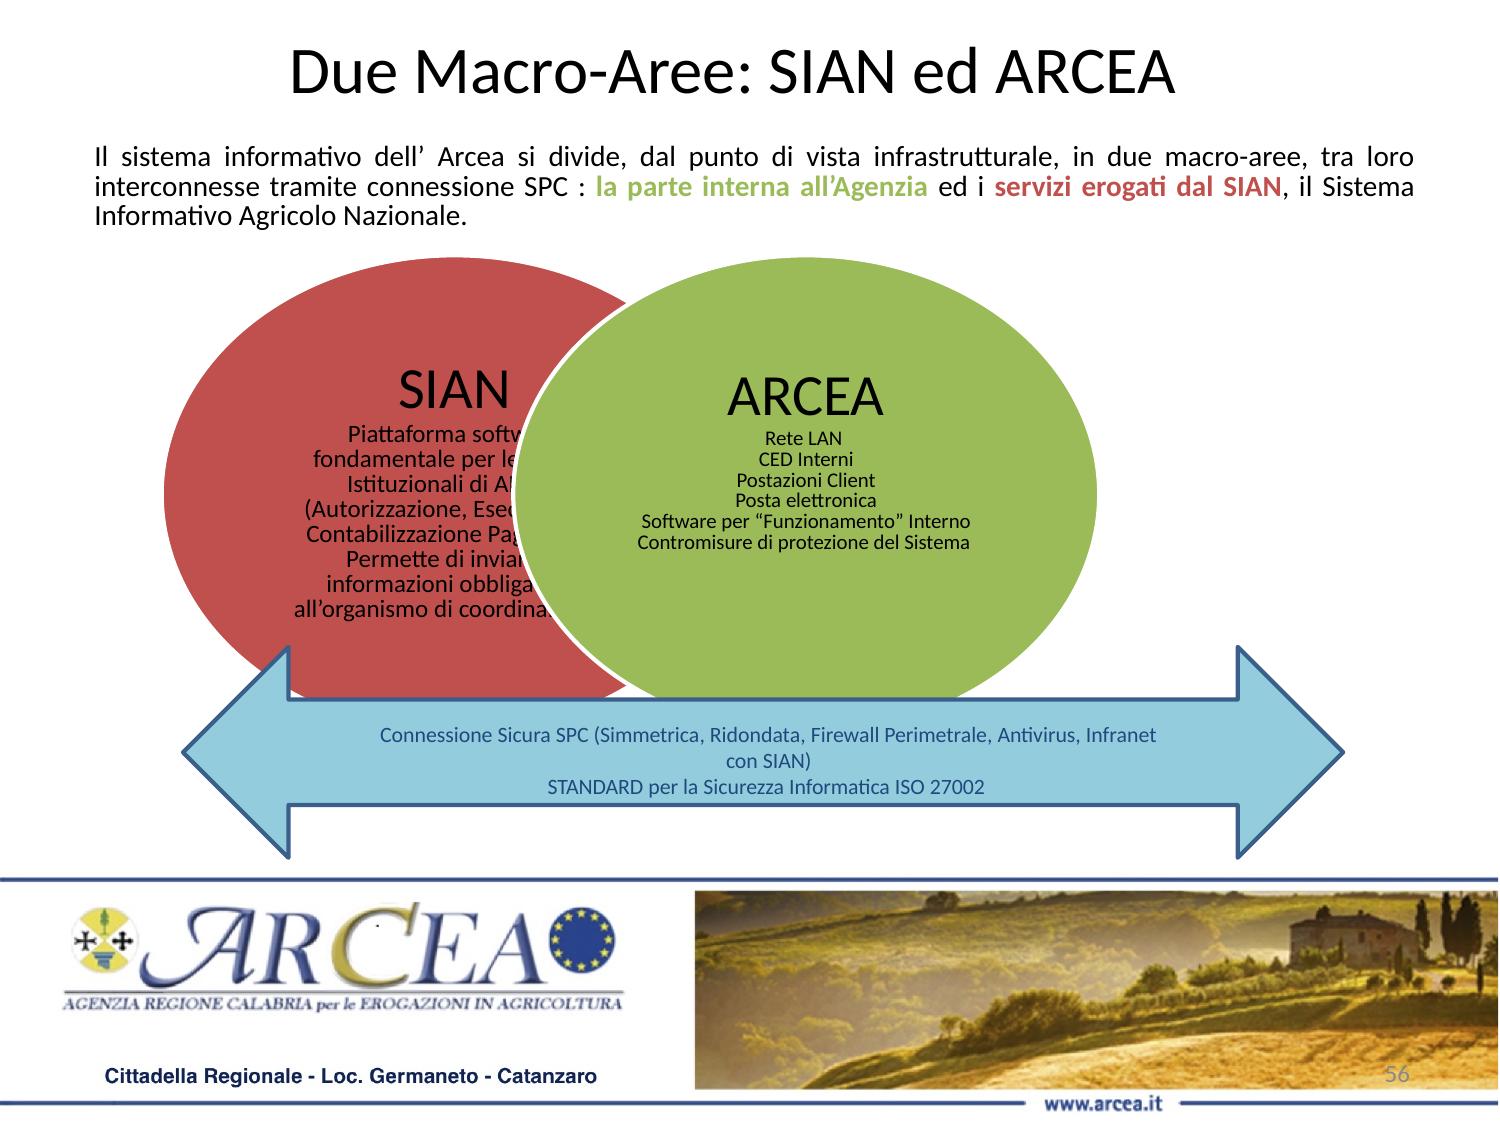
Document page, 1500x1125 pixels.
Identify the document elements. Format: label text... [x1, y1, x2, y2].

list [161, 255, 1334, 734]
text_box Il sistema informativo dell’ Arcea si divide, dal punto di vista infrastrutturale, in due macro-aree, tra loro interconnesse tramite connessione SPC : la parte interna all’Agenzia ed i servizi erogati dal SIAN, il Sistema Informativo Agricolo Nazionale. [79, 137, 1430, 298]
list Due Macro-Aree: SIAN ed ARCEA [149, 19, 1317, 137]
slide_number 56 [1074, 1042, 1425, 1103]
picture [0, 871, 1499, 1125]
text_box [182, 646, 1344, 858]
